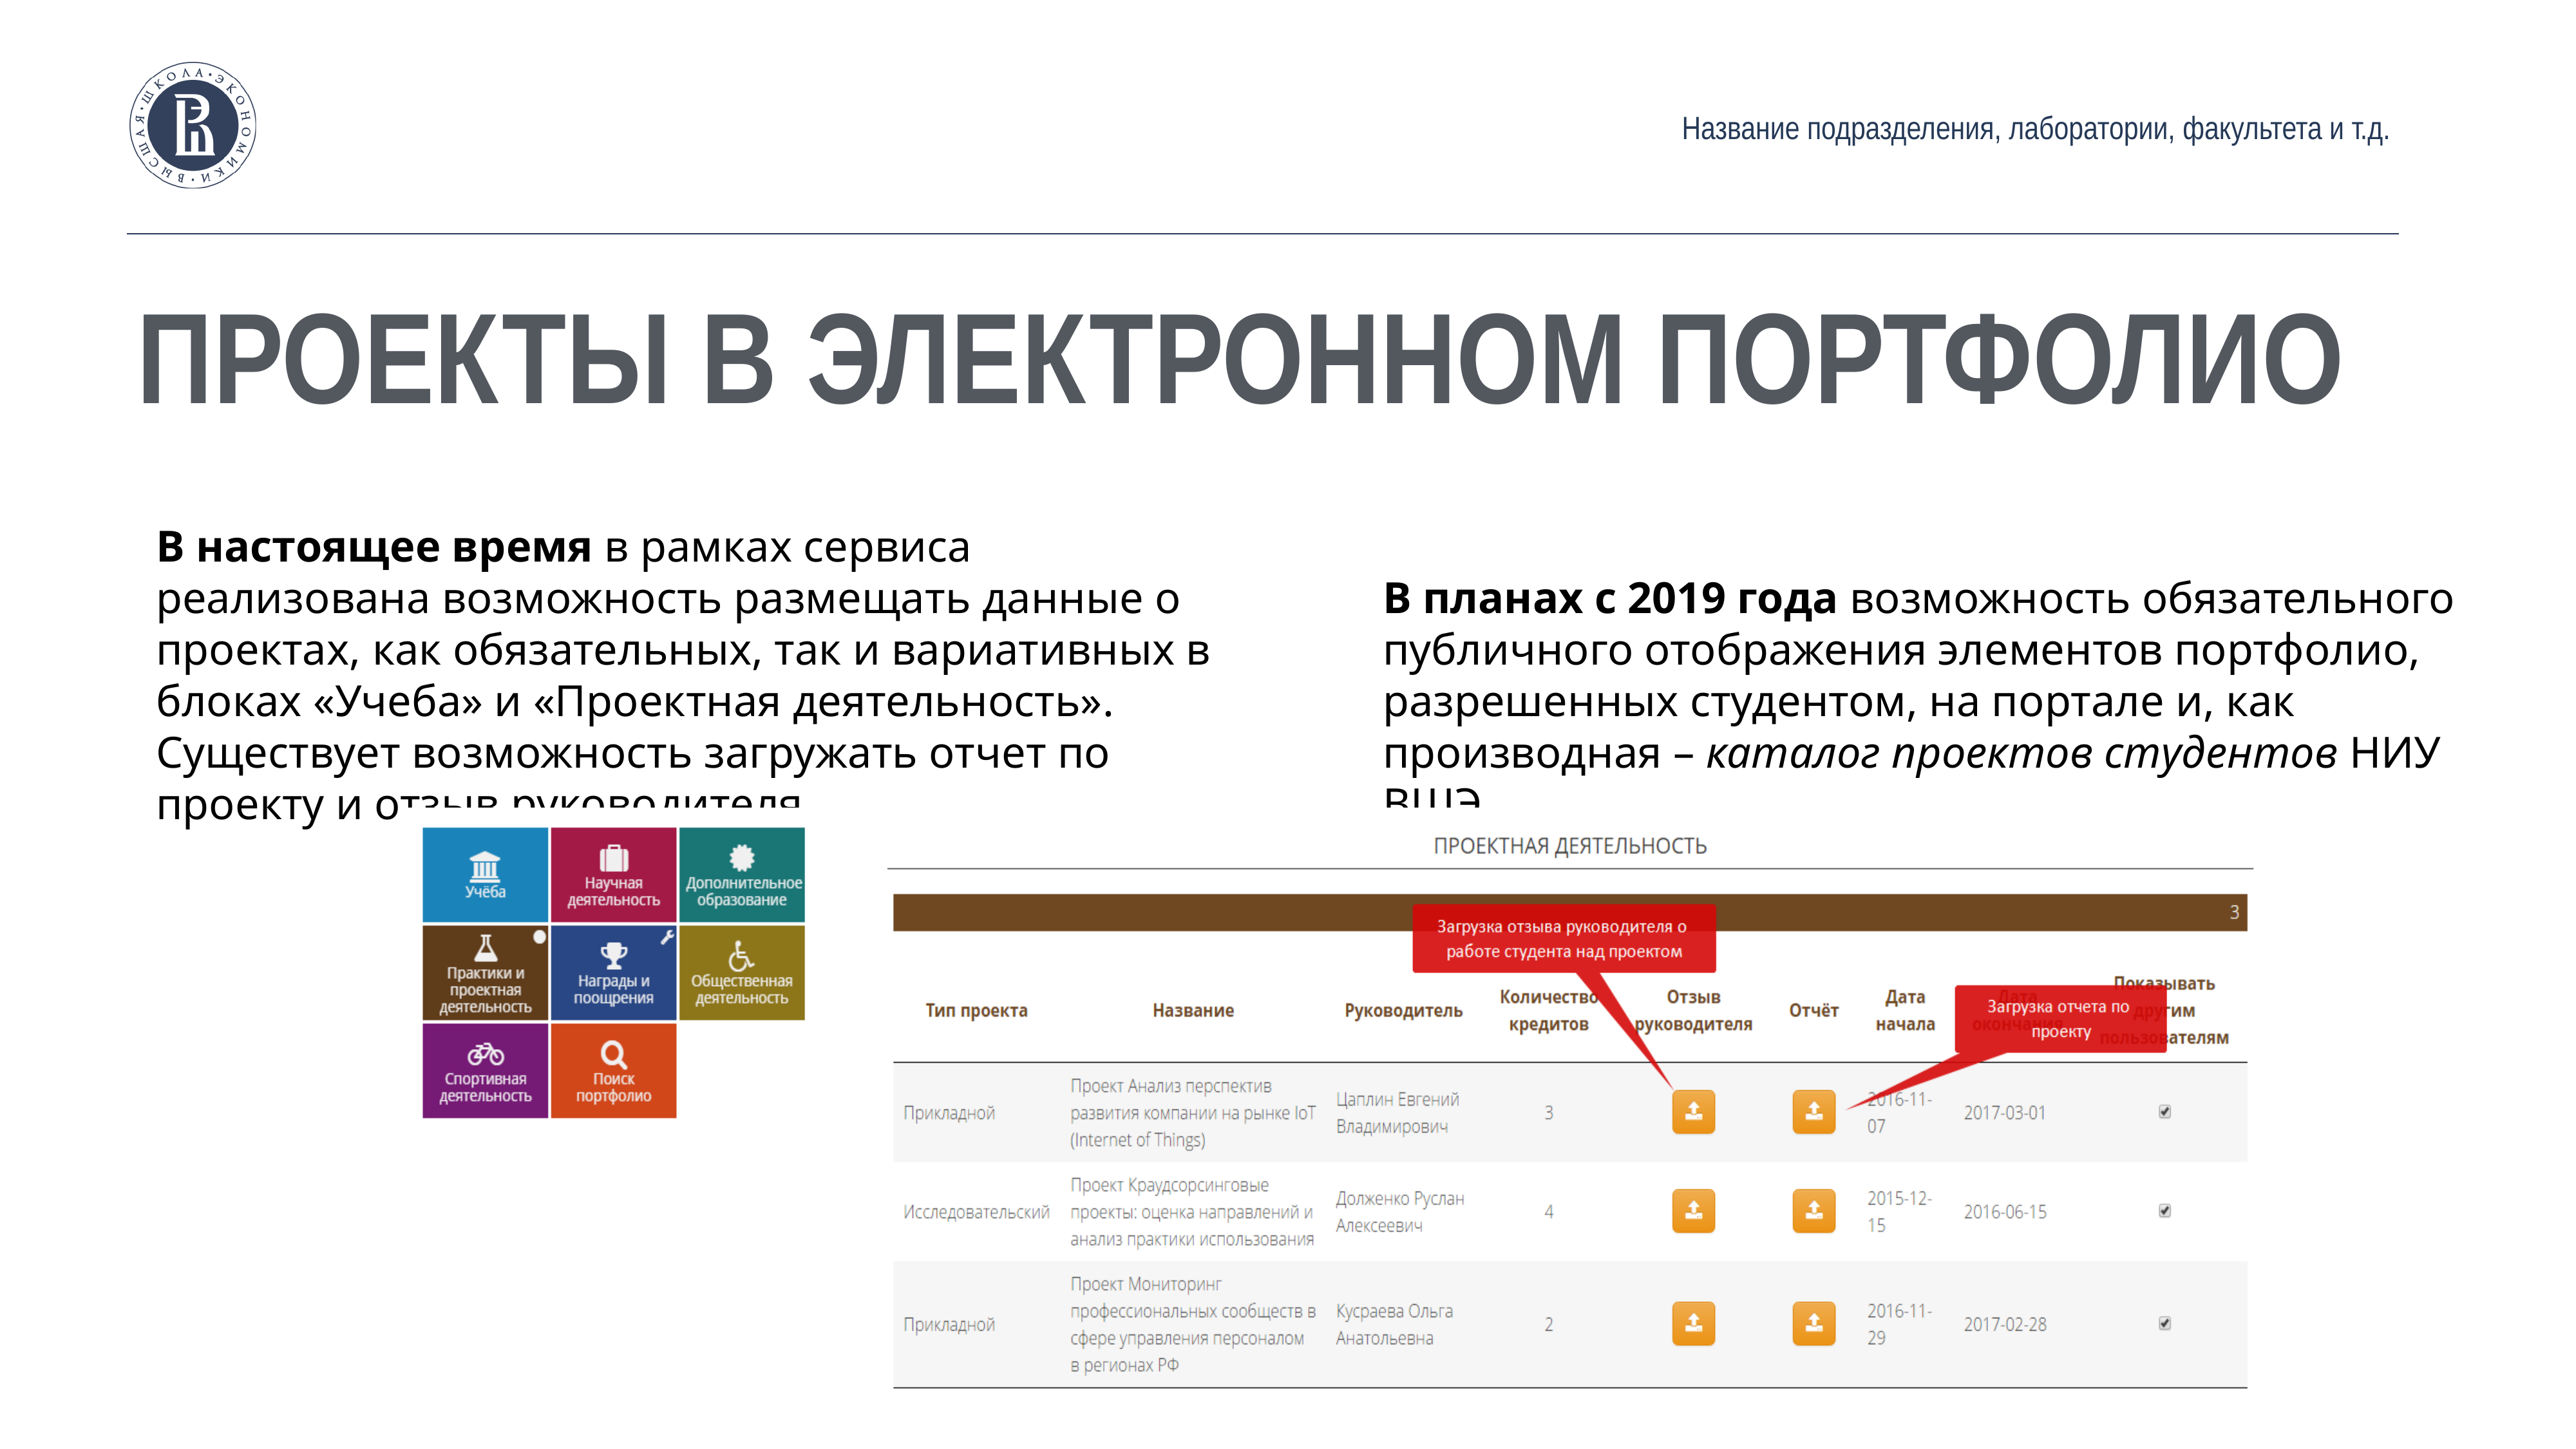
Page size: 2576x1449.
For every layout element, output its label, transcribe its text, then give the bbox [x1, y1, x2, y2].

text_box Название подразделения, лаборатории, факультета и т.д. [1198, 100, 2399, 154]
text_box ПРОЕКТЫ В ЭЛЕКТРОННОМ ПОРТФОЛИО [129, 267, 2400, 512]
text_box В настоящее время в рамках сервиса реализована возможность размещать данные о проектах, как обязательных, так и вариативных в блоках «Учеба» и «Проектная деятельность». Существует возможность загружать отчет по проекту и отзыв руководителя. В планах с 2019 года возможность обязательного публичного отображения элементов портфолио, разрешенных студентом, на портале и, как производная – каталог проектов студентов НИУ ВШЭ. [119, 511, 2475, 839]
picture [405, 808, 2255, 1394]
picture [129, 62, 256, 189]
